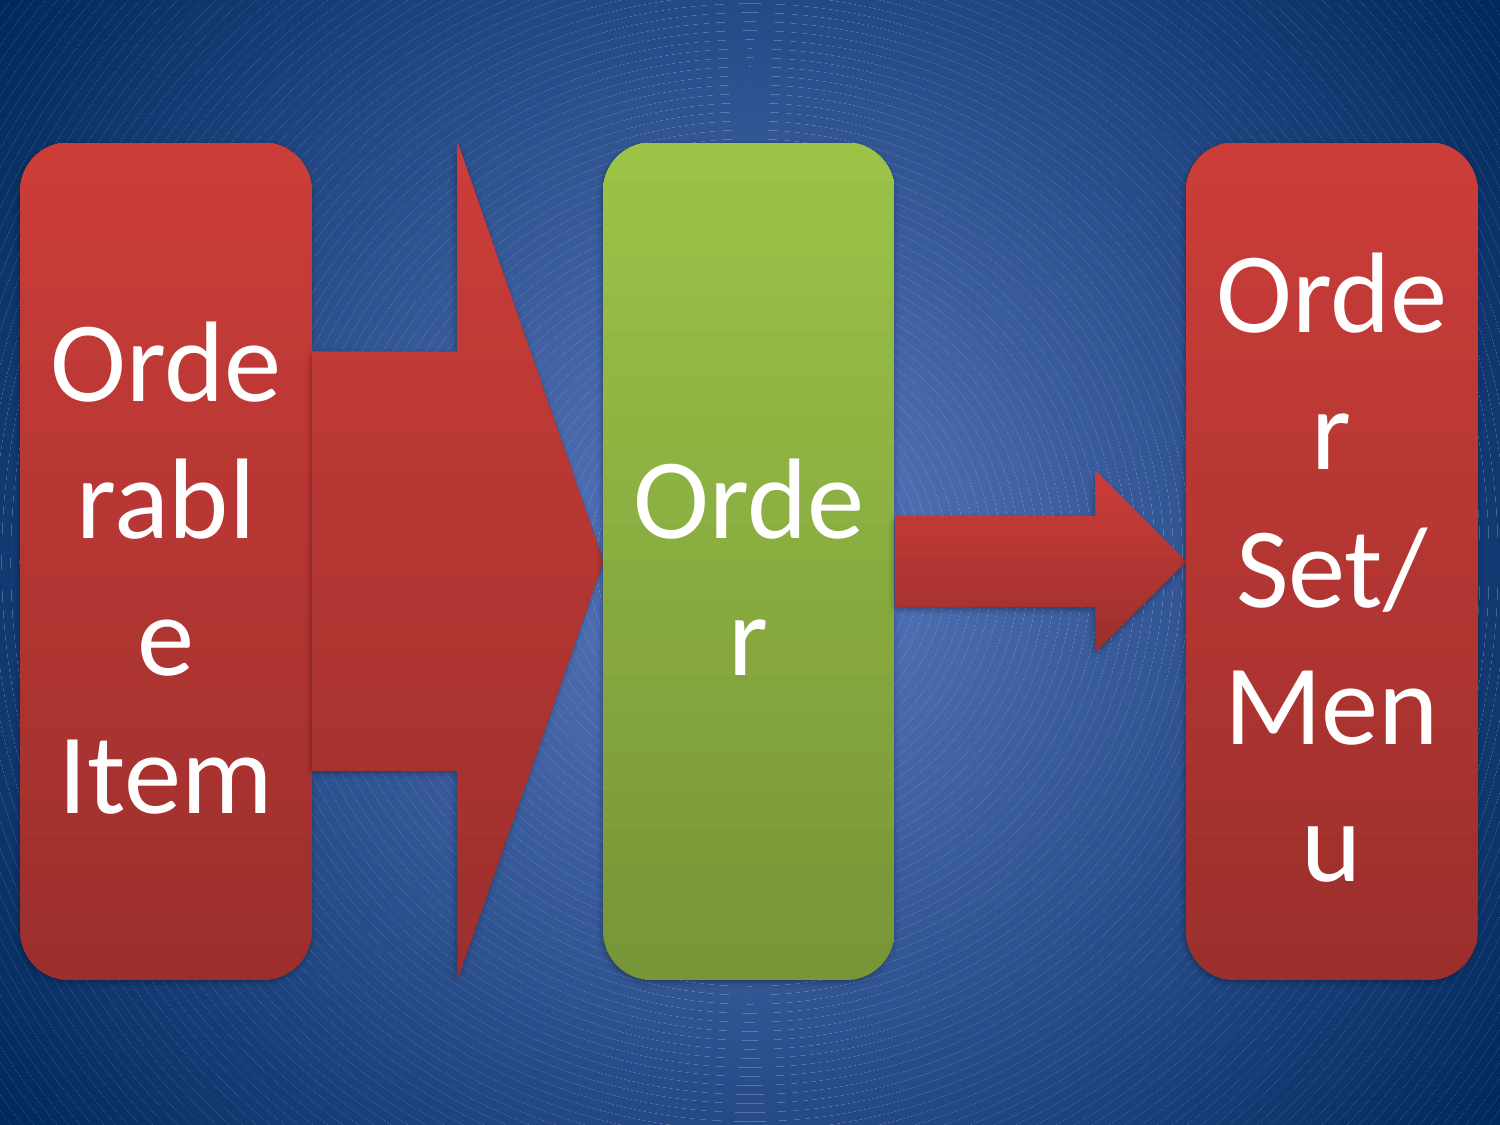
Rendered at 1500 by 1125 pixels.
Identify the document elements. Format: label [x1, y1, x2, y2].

list [19, 142, 1478, 981]
